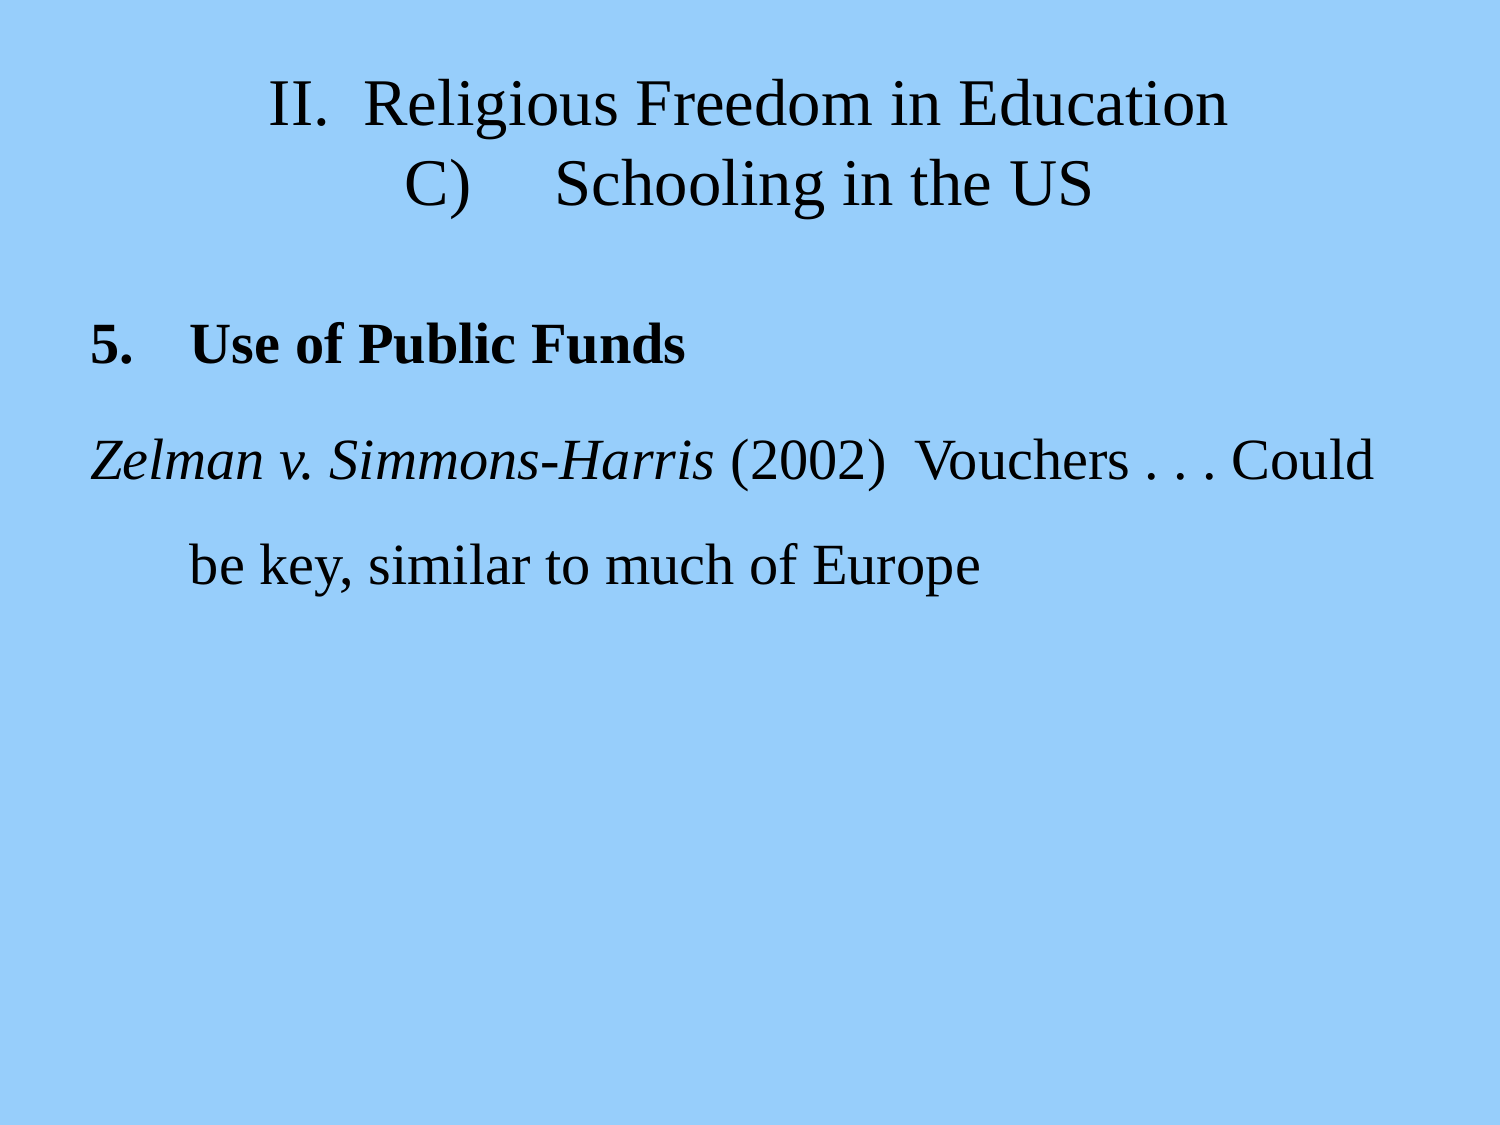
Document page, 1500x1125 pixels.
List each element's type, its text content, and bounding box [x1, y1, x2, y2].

list 5. Use of Public Funds Zelman v. Simmons-Harris (2002) Vouchers . . . Could be key, similar to much of Europe [75, 262, 1425, 1005]
title II. Religious Freedom in Education C) Schooling in the US [75, 45, 1425, 233]
